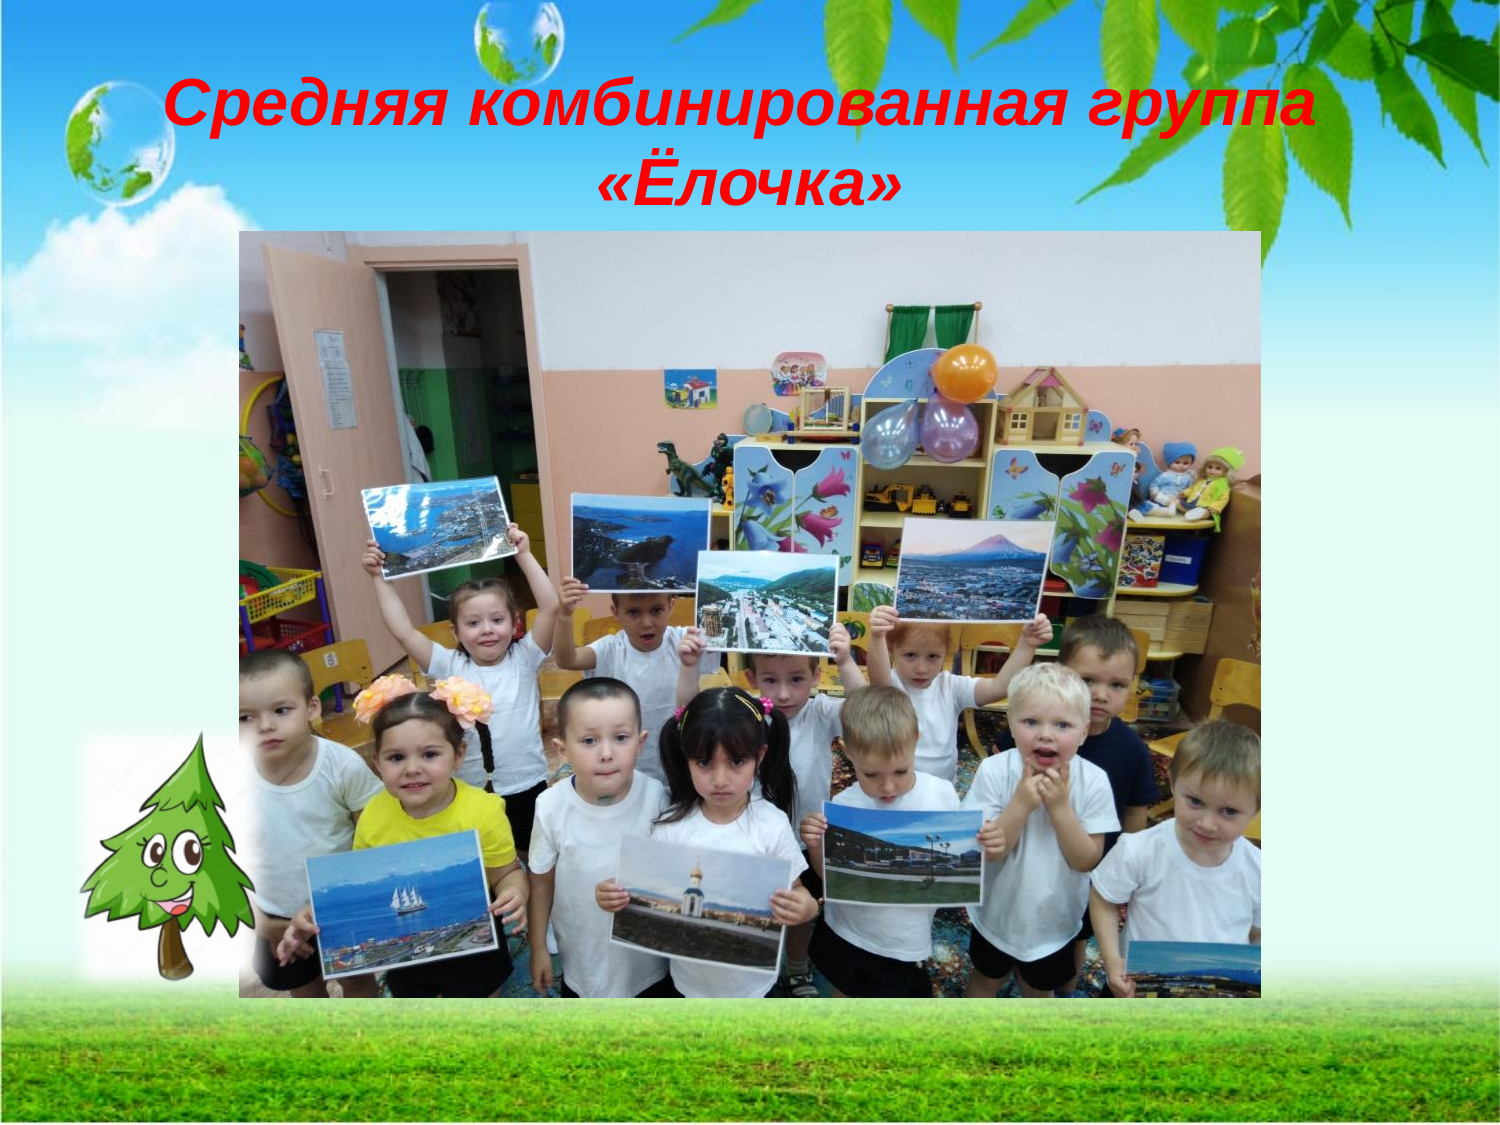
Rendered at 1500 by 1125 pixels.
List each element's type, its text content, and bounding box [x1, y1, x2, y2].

title Средняя комбинированная группа «Ёлочка» [75, 45, 1425, 233]
picture [0, 0, 1500, 1125]
